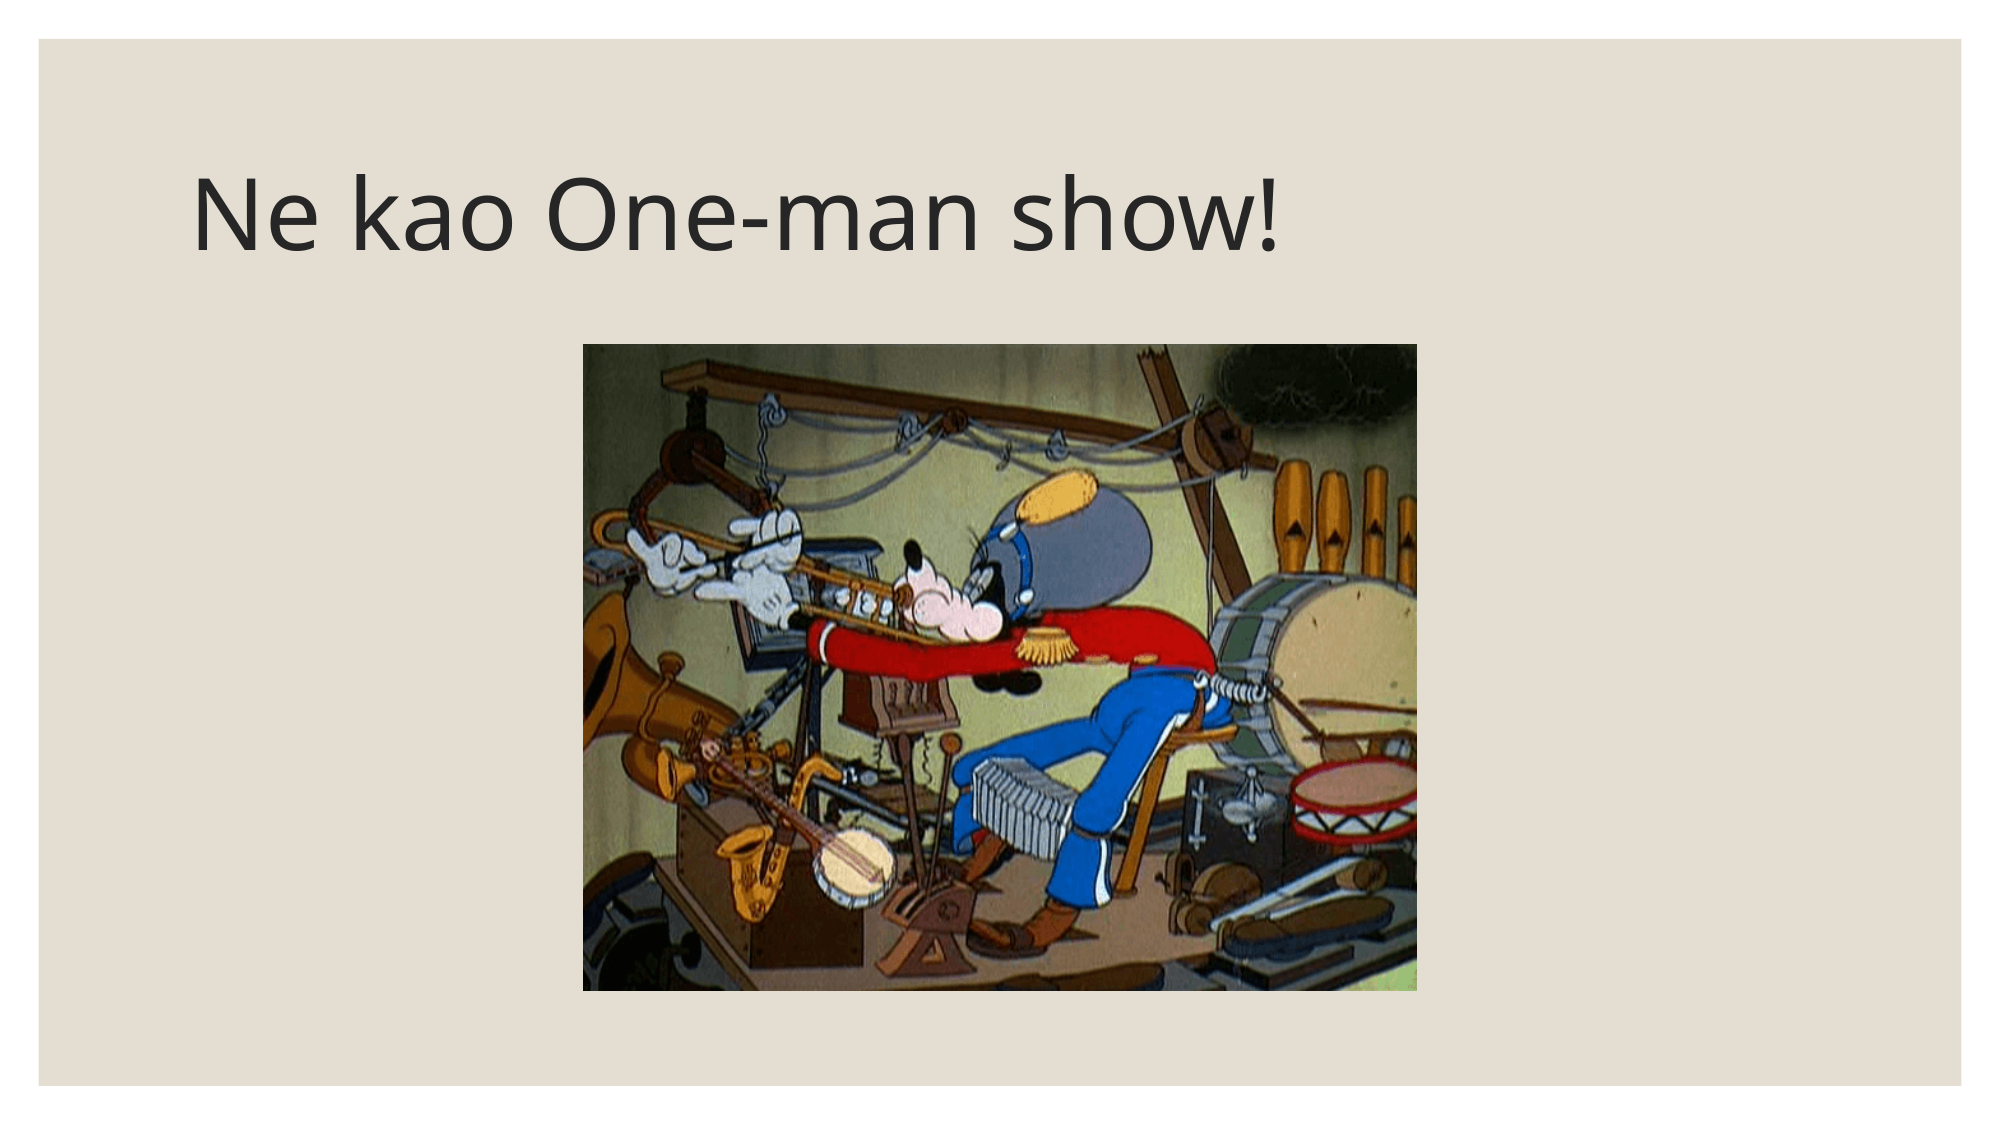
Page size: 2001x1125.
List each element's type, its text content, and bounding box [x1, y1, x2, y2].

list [583, 345, 1417, 991]
title Ne kao One-man show! [174, 105, 1825, 331]
